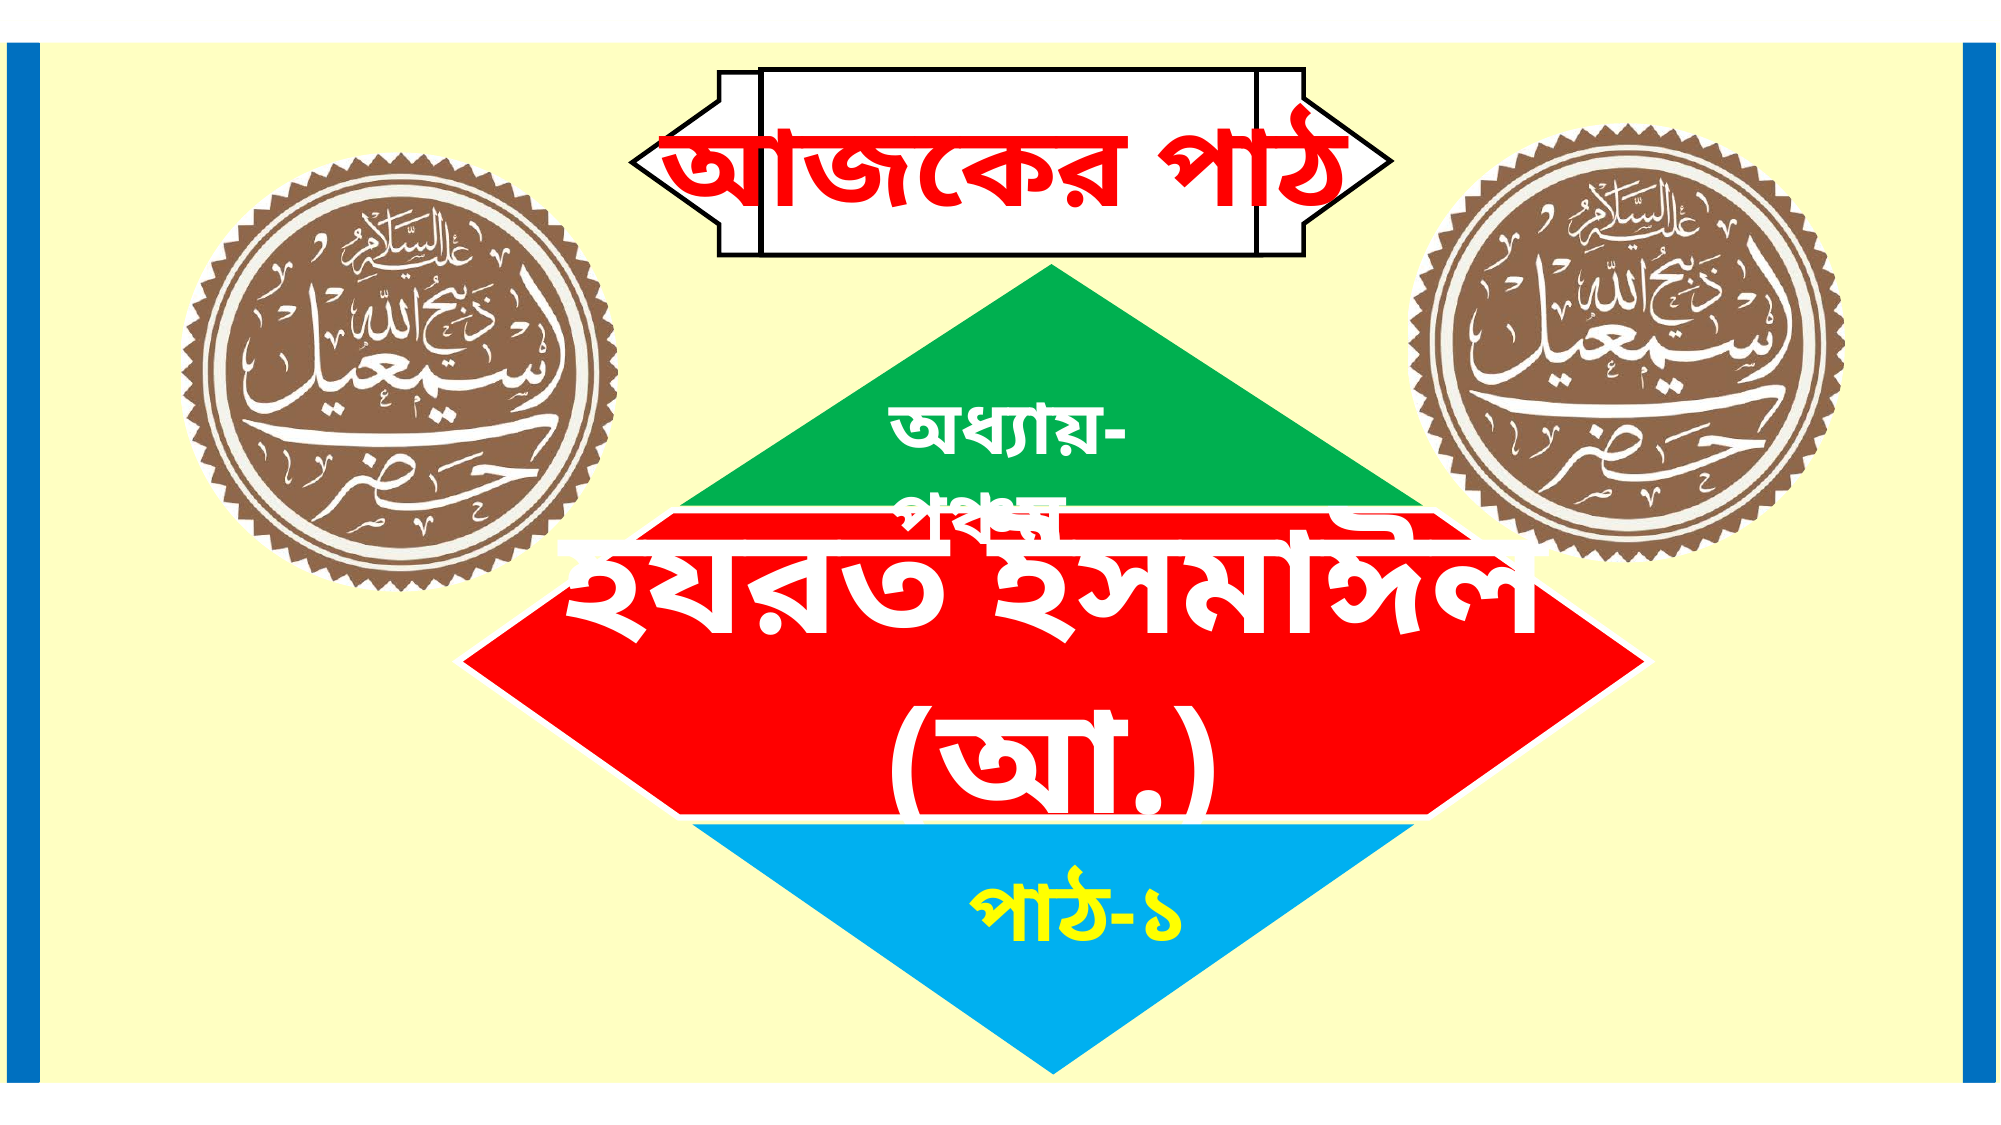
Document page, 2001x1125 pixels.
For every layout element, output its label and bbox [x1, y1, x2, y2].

picture [181, 152, 618, 592]
picture [1408, 123, 1845, 563]
text_box [457, 264, 1650, 1075]
text_box [632, 69, 1391, 255]
